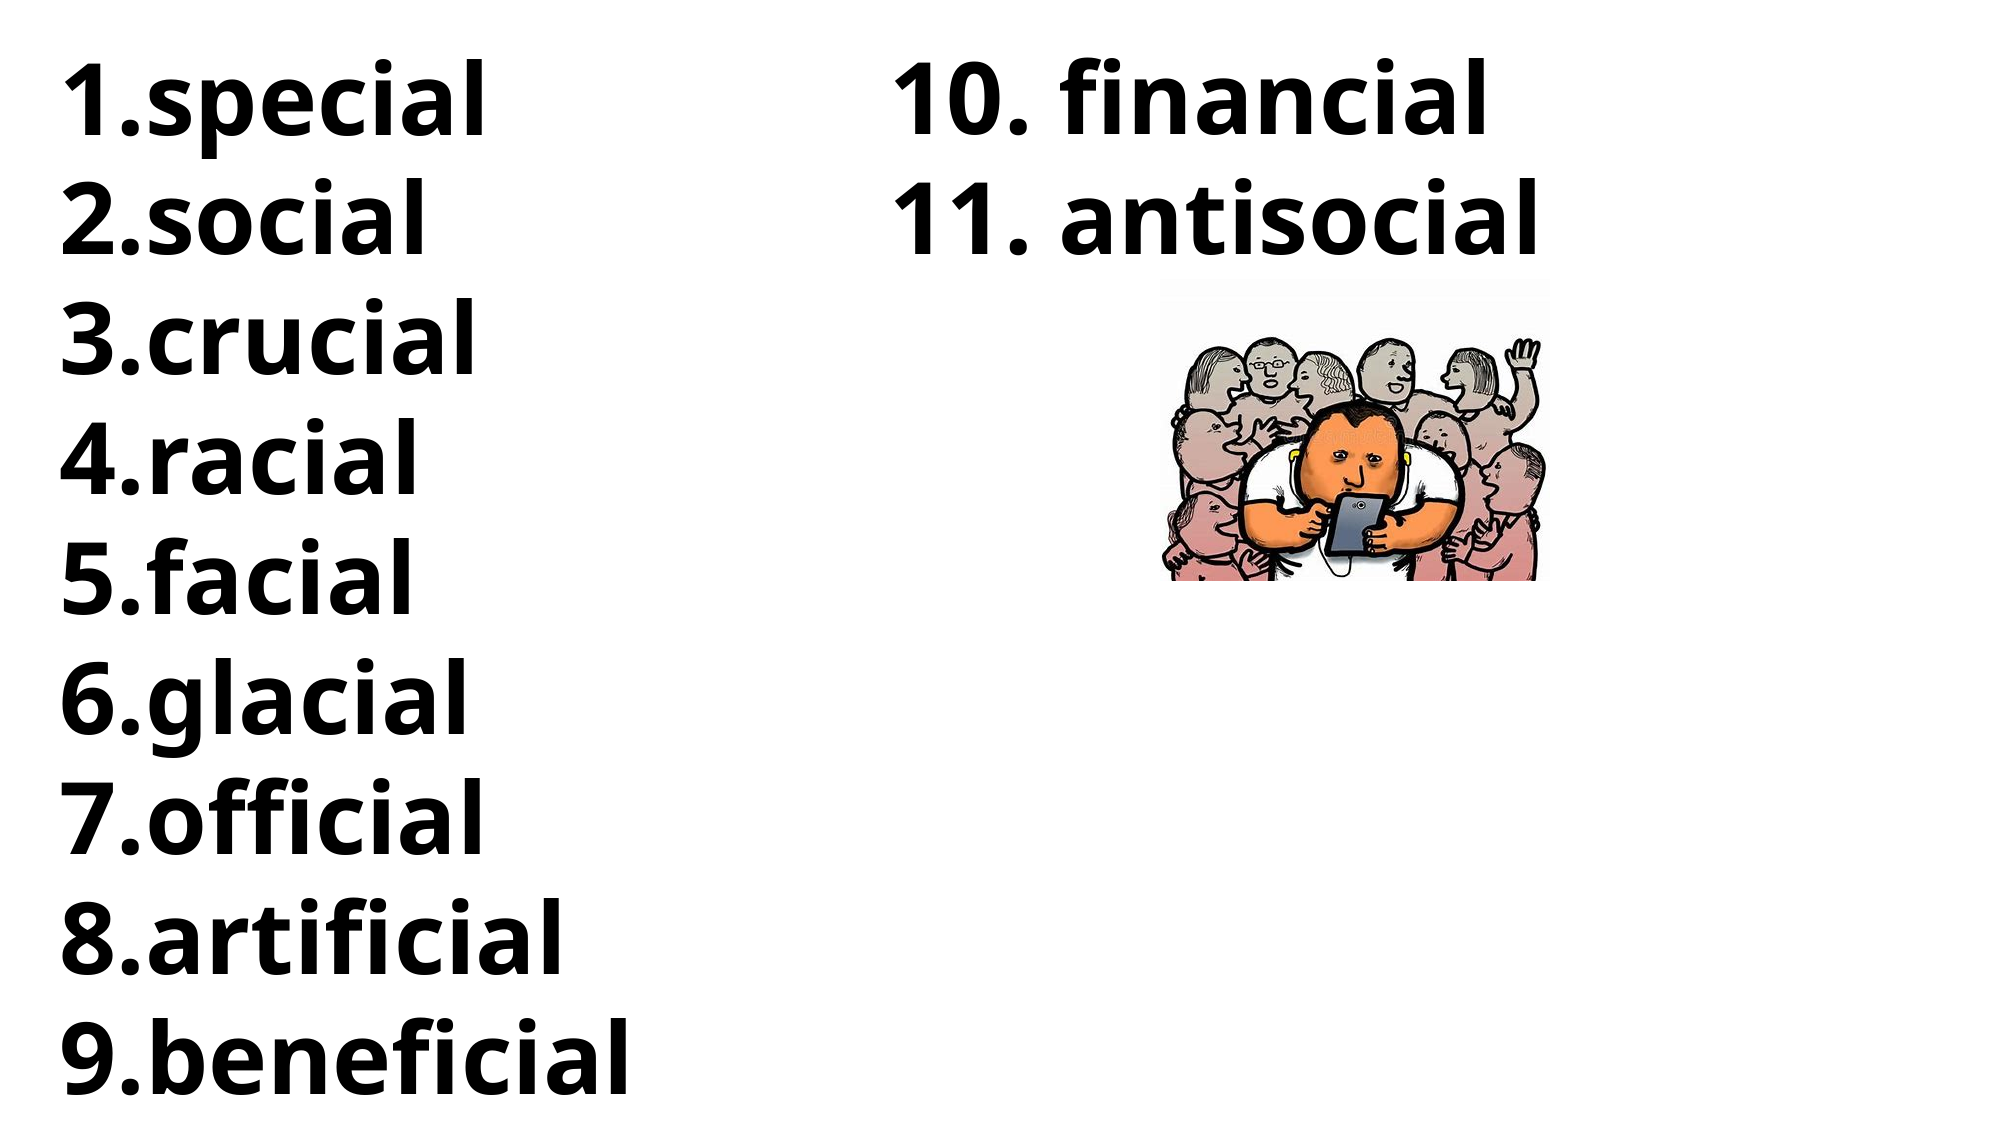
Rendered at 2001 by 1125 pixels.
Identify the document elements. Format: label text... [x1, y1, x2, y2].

text_box 10. financial 11. antisocial [875, 27, 2000, 283]
text_box special social crucial racial facial glacial official artificial beneficial [44, 27, 840, 1122]
picture [1160, 279, 1550, 581]
